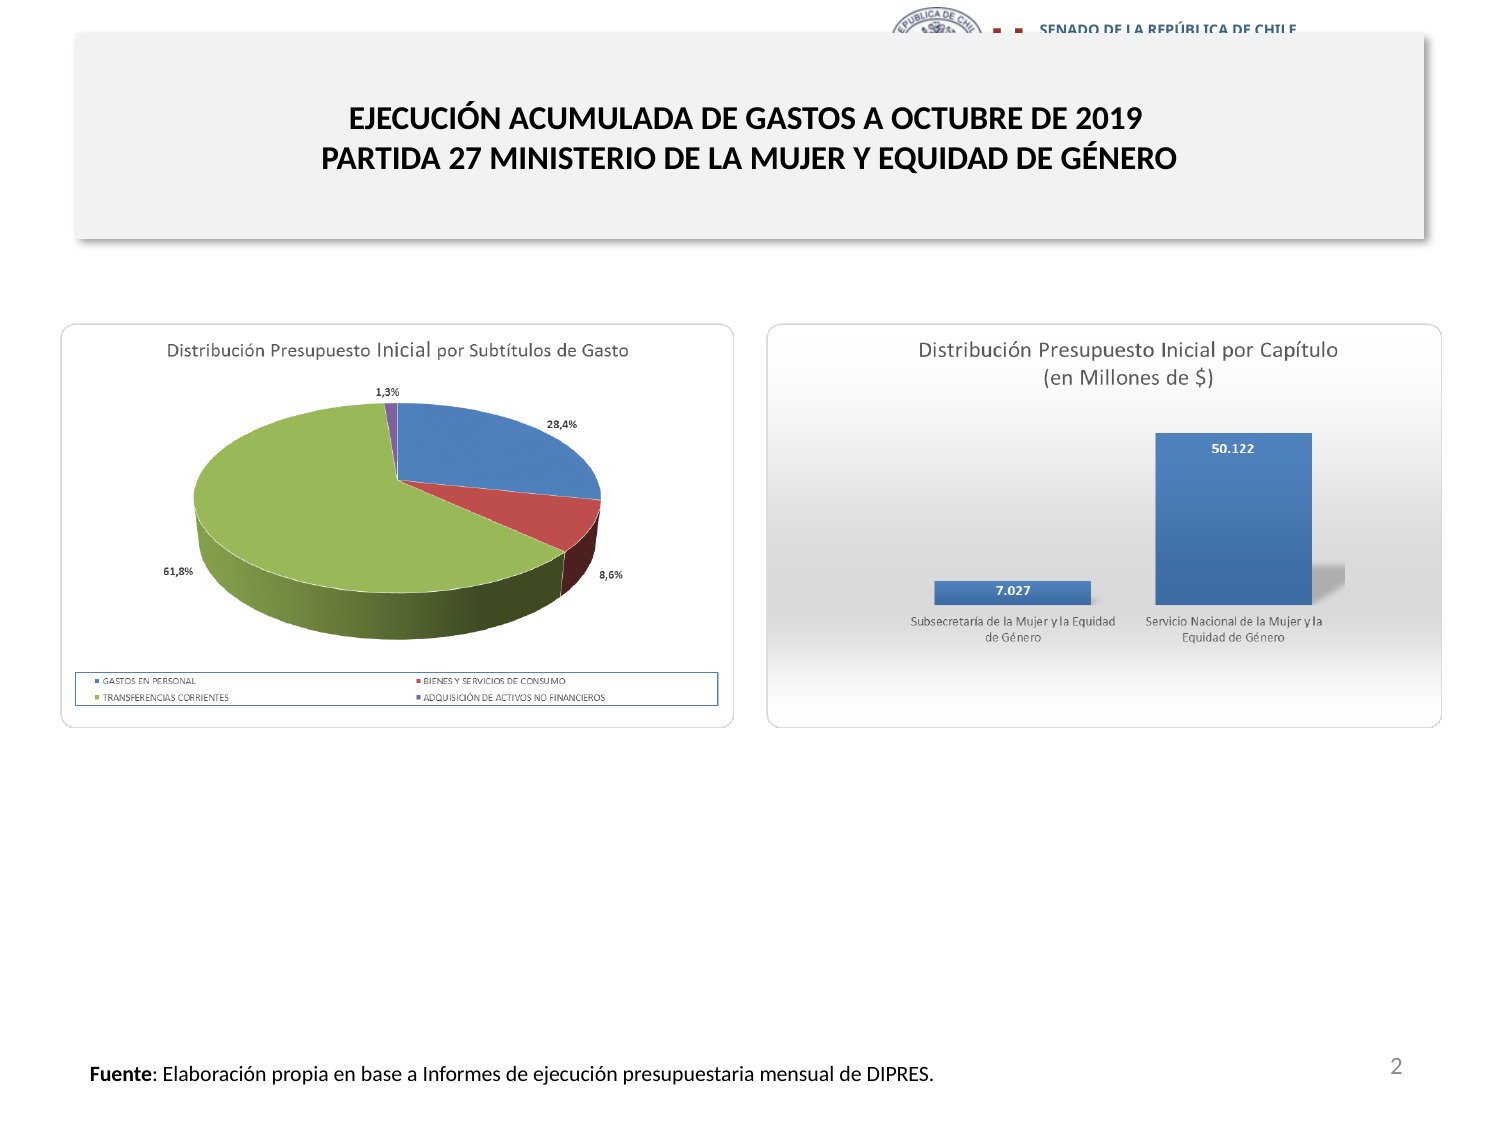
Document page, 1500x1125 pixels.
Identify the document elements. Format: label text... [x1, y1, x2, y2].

picture [891, 7, 985, 34]
text_box [63, 219, 1414, 1083]
slide_number 2 [1067, 1035, 1418, 1095]
picture [766, 323, 1442, 729]
title EJECUCIÓN ACUMULADA DE GASTOS A OCTUBRE DE 2019 PARTIDA 27 MINISTERIO DE LA MUJER Y EQUIDAD DE GÉNERO [76, 34, 1424, 238]
picture [59, 323, 734, 729]
